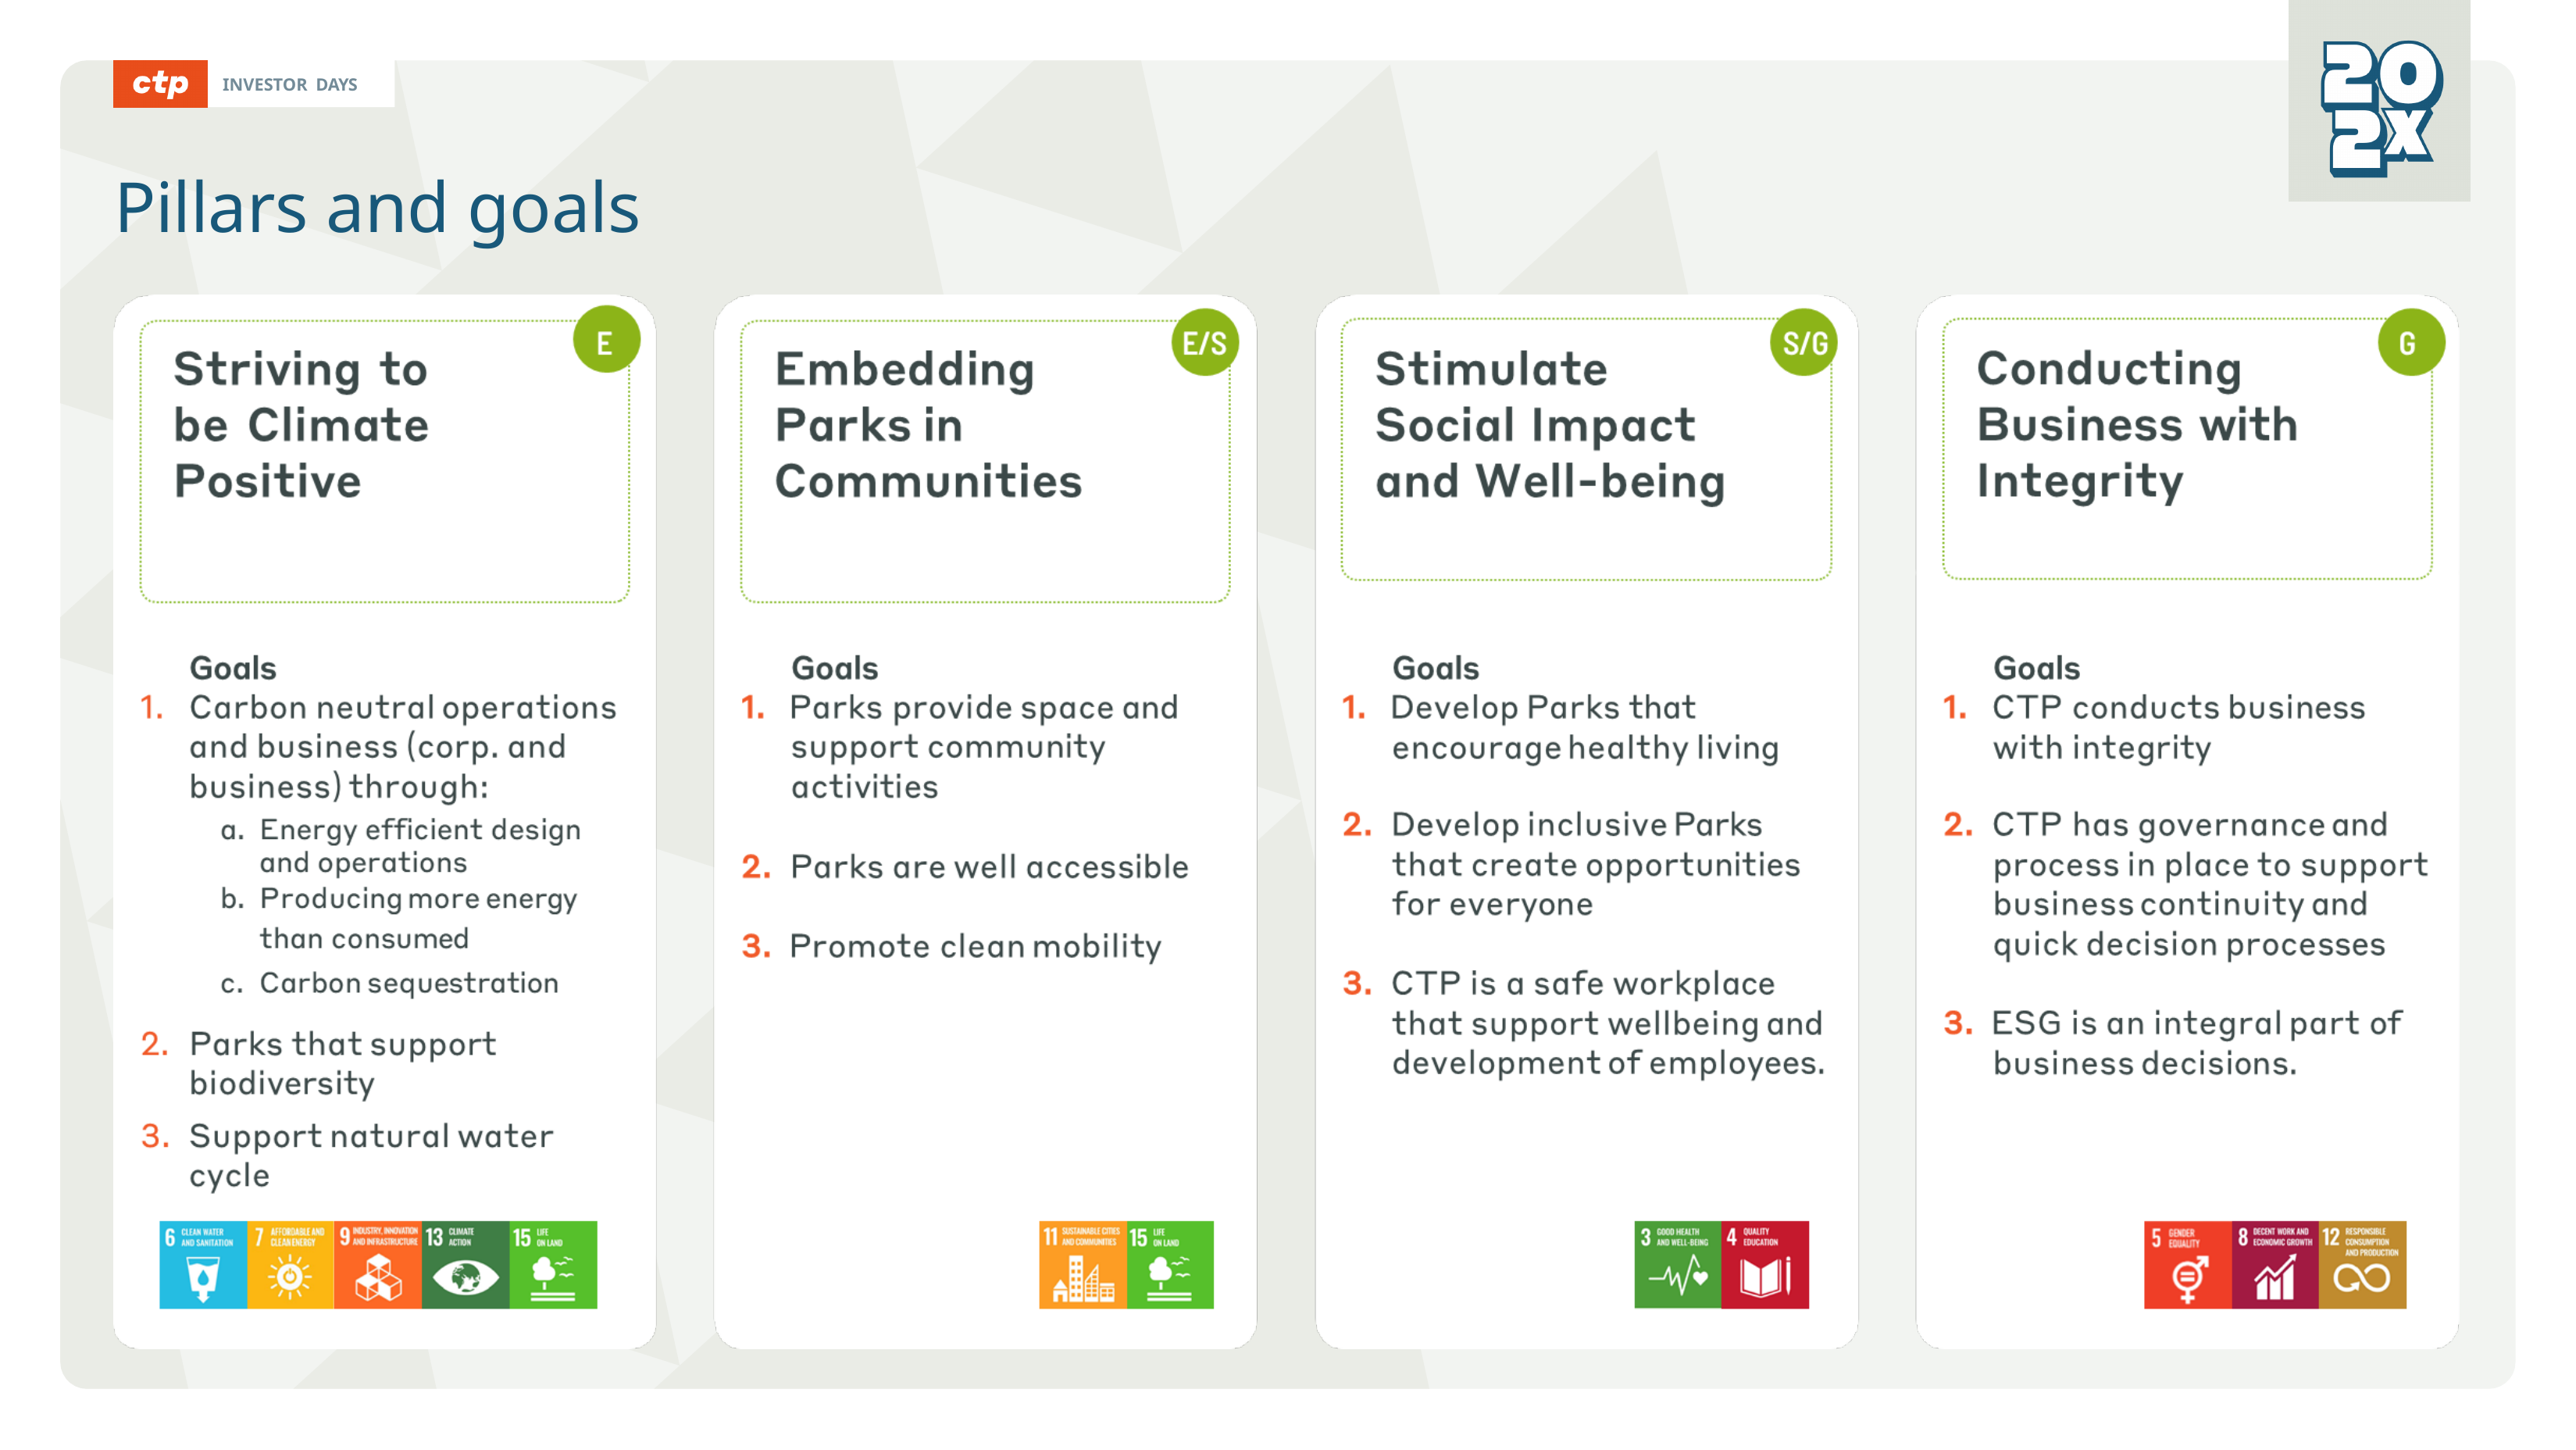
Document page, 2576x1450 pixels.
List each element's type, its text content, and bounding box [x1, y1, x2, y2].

list Pillars and goals [113, 161, 1288, 248]
picture [113, 295, 2460, 1350]
picture [113, 60, 208, 108]
picture [2289, 0, 2471, 202]
